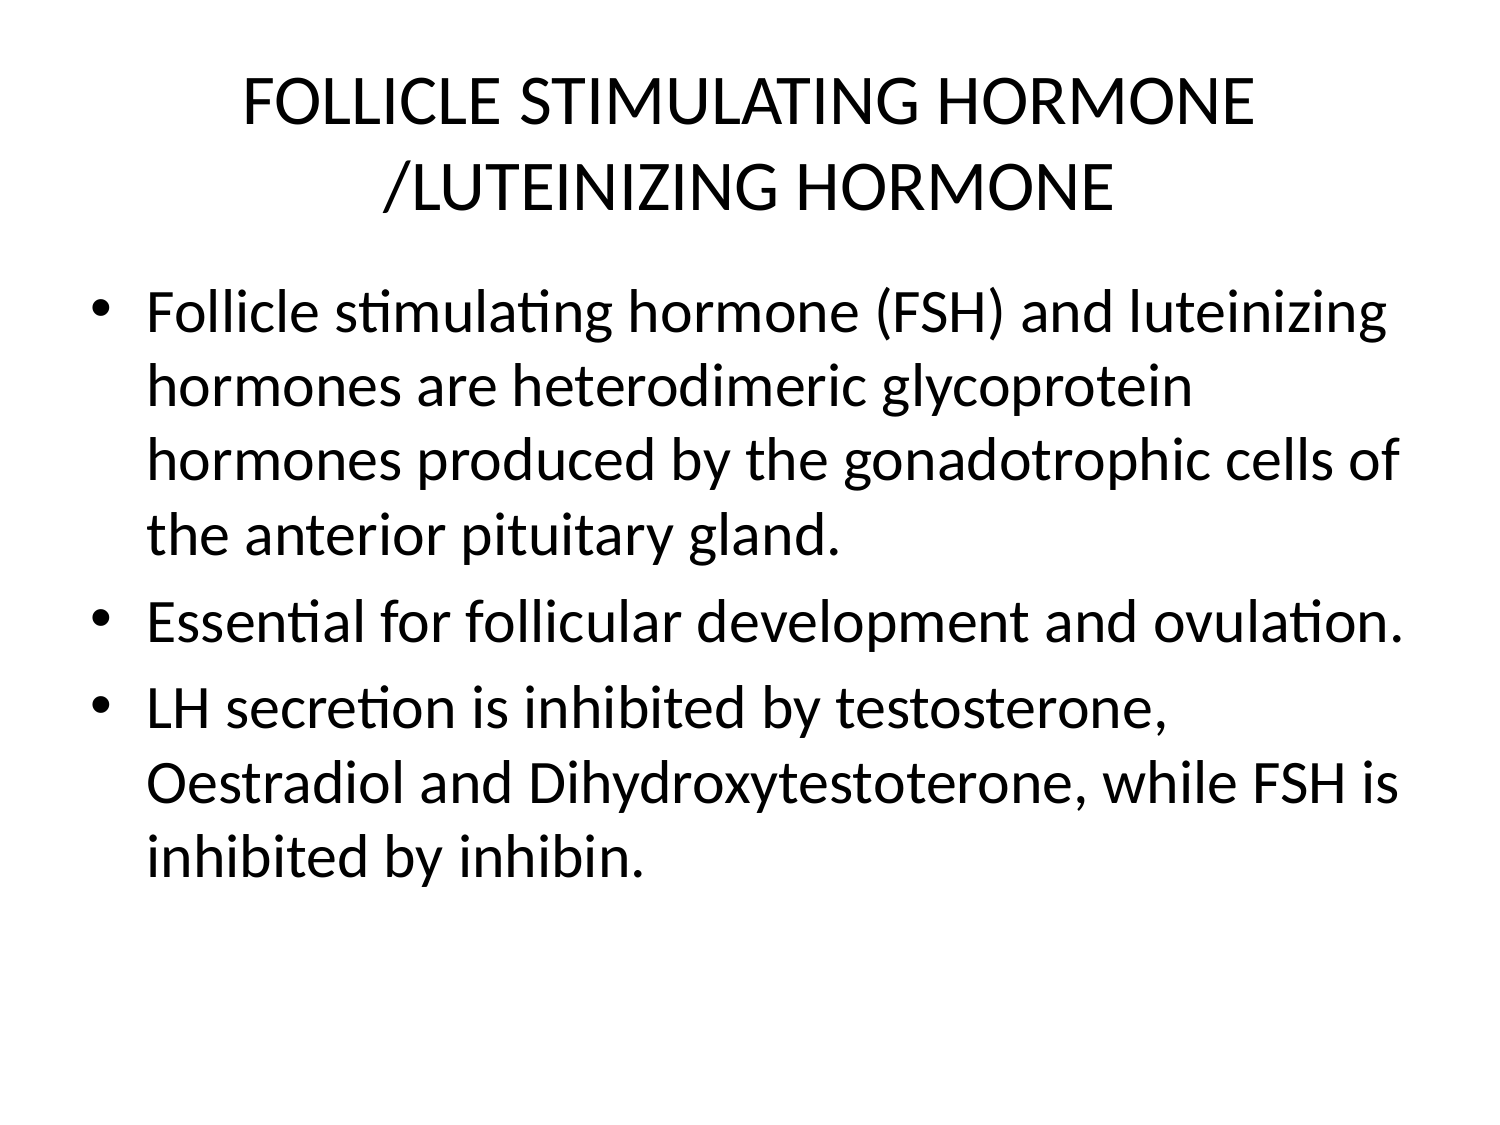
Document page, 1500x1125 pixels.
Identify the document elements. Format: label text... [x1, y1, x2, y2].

list Follicle stimulating hormone (FSH) and luteinizing hormones are heterodimeric glycoprotein hormones produced by the gonadotrophic cells of the anterior pituitary gland. Essential for follicular development and ovulation. LH secretion is inhibited by testosterone, Oestradiol and Dihydroxytestoterone, while FSH is inhibited by inhibin. [75, 262, 1425, 1005]
title FOLLICLE STIMULATING HORMONE /LUTEINIZING HORMONE [75, 45, 1425, 233]
